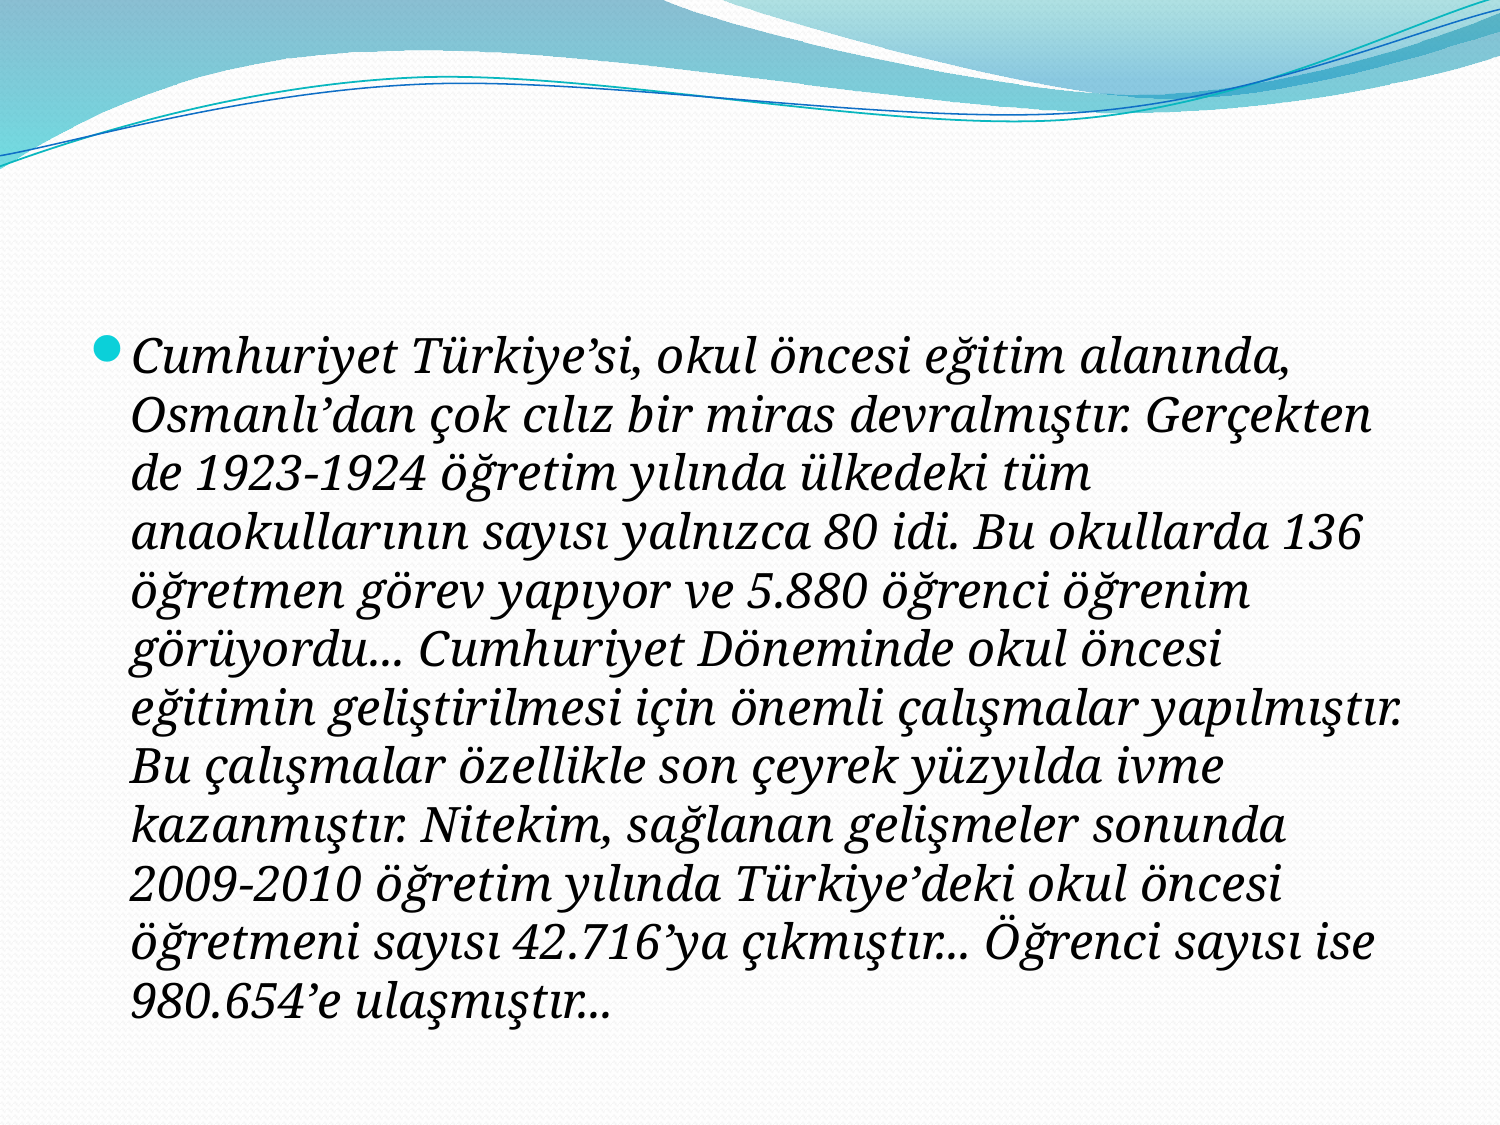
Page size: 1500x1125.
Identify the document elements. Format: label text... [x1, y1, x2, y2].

list Cumhuriyet Türkiye’si, okul öncesi eğitim alanında, Osmanlı’dan çok cılız bir miras devralmıştır. Gerçekten de 1923-1924 öğretim yılında ülkedeki tüm anaokullarının sayısı yalnızca 80 idi. Bu okullarda 136 öğretmen görev yapıyor ve 5.880 öğrenci öğrenim görüyordu... Cumhuriyet Döneminde okul öncesi eğitimin geliştirilmesi için önemli çalışmalar yapılmıştır. Bu çalışmalar özellikle son çeyrek yüzyılda ivme kazanmıştır. Nitekim, sağlanan gelişmeler sonunda 2009-2010 öğretim yılında Türkiye’deki okul öncesi öğretmeni sayısı 42.716’ya çıkmıştır... Öğrenci sayısı ise 980.654’e ulaşmıştır... [75, 317, 1425, 1038]
